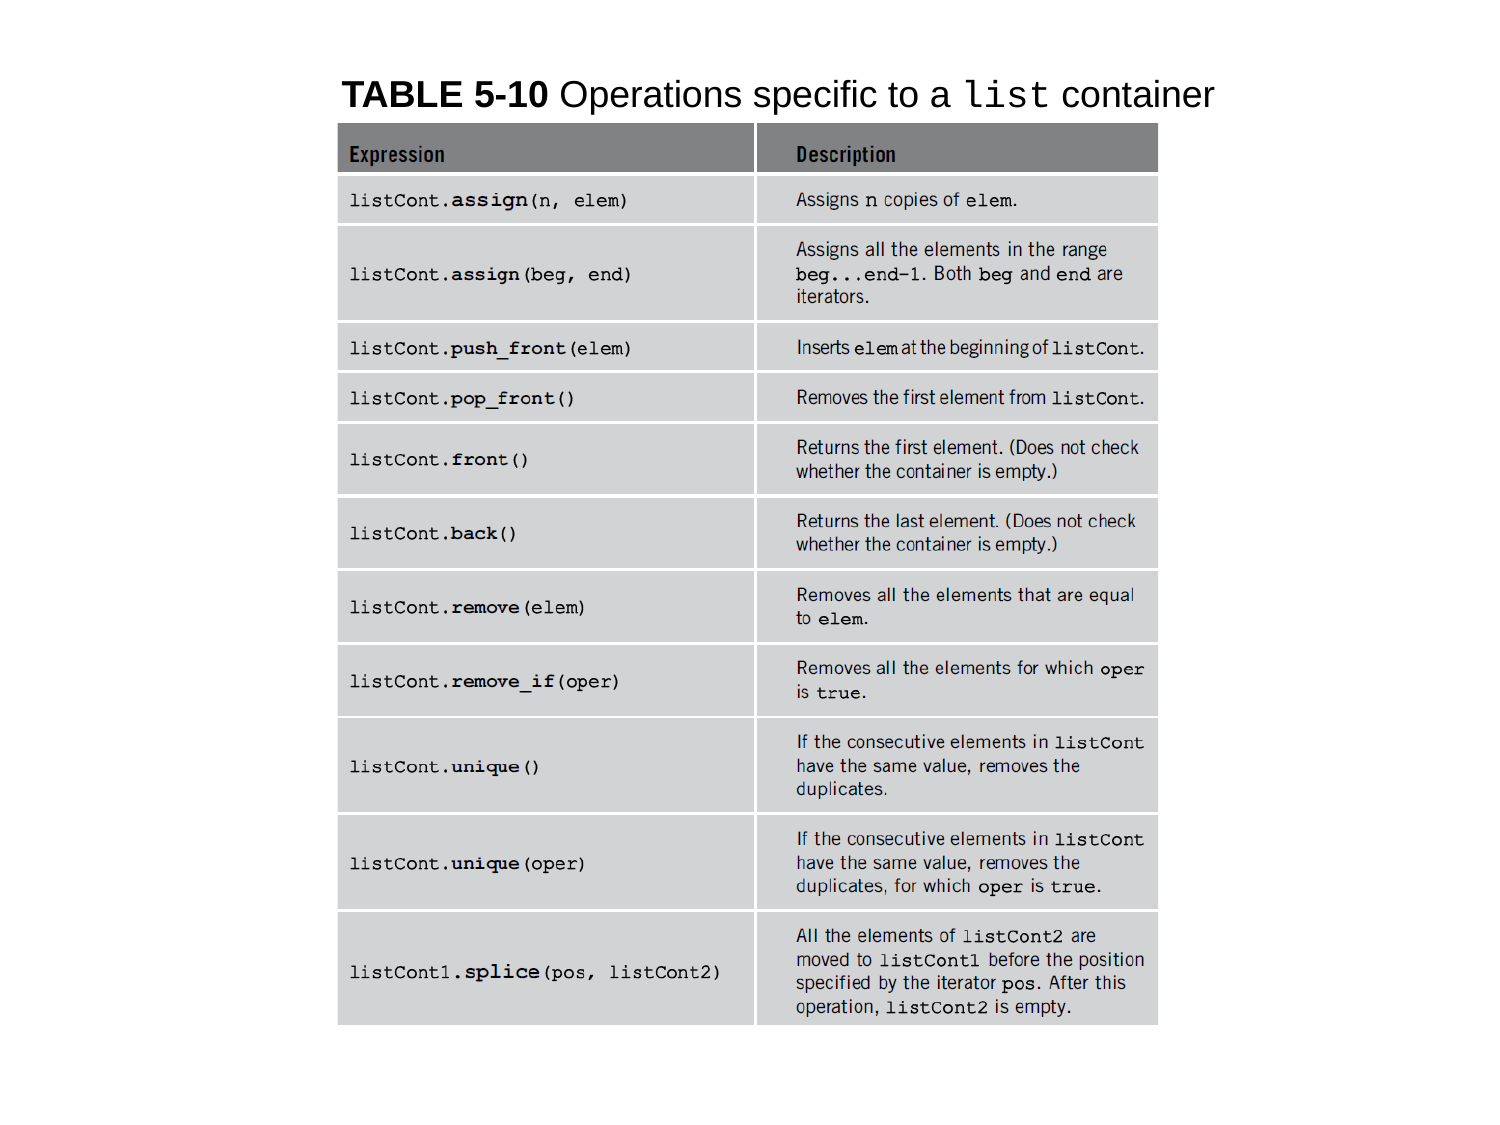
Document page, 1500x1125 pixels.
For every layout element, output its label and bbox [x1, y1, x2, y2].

text_box [324, 62, 1233, 1026]
